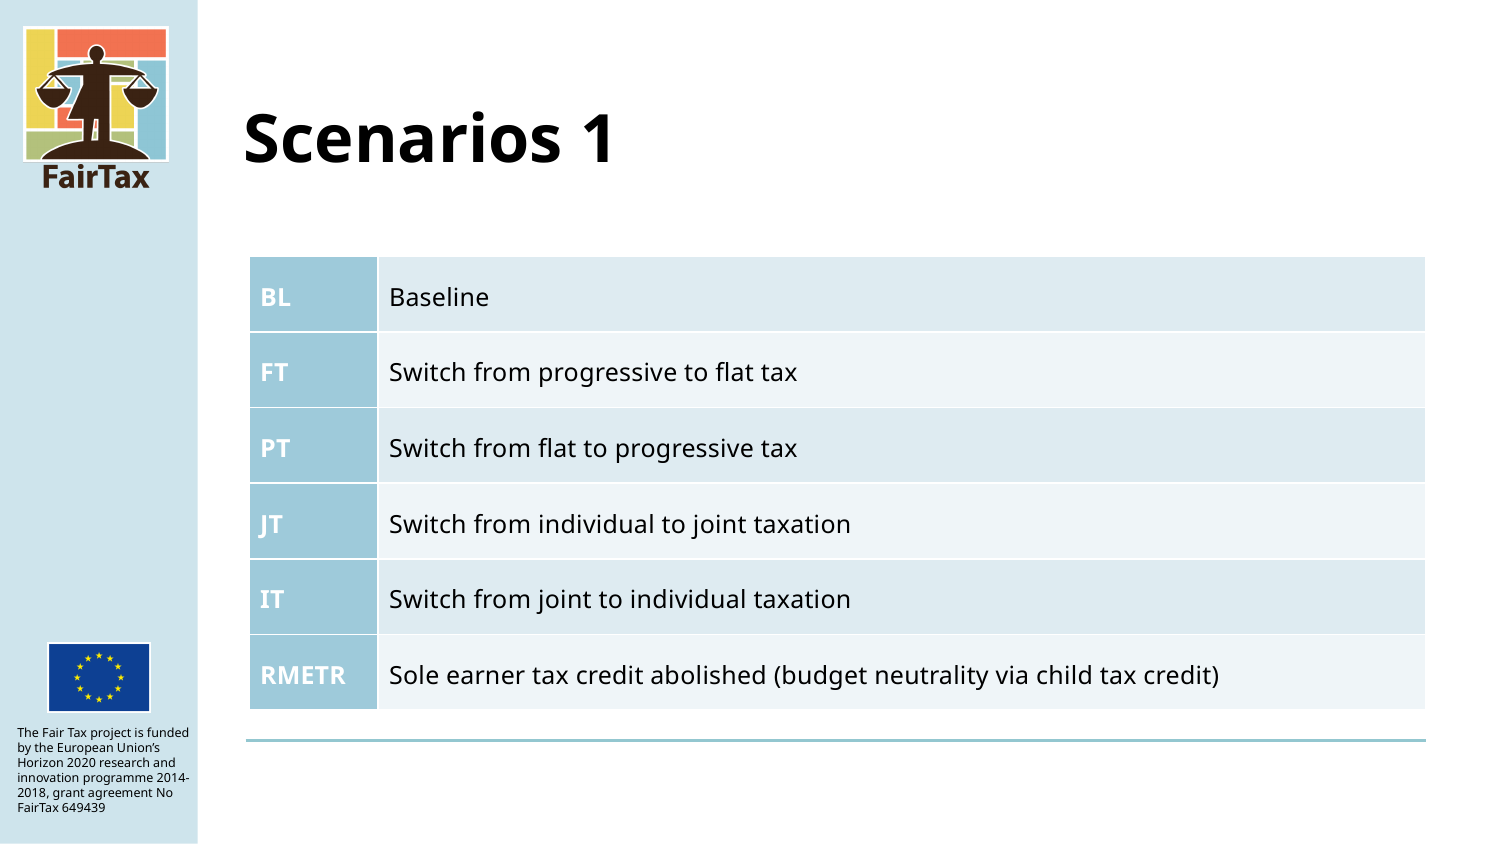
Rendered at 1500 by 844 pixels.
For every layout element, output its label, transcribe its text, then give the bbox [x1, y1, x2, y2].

table_cell Sole earner tax credit abolished (budget neutrality via child tax credit) [379, 635, 1425, 709]
table_header Baseline [379, 257, 1425, 331]
table_cell Switch from flat to progressive tax [379, 408, 1425, 482]
table_cell IT [250, 560, 377, 634]
table_cell RMETR [250, 635, 377, 709]
table_cell Switch from progressive to flat tax [379, 333, 1425, 407]
table_header BL [250, 257, 377, 331]
table_cell JT [250, 484, 377, 558]
table_cell Switch from joint to individual taxation [379, 560, 1425, 634]
table_cell FT [250, 333, 377, 407]
picture [23, 26, 169, 196]
table_cell PT [250, 408, 377, 482]
title Scenarios 1 [228, 97, 1427, 185]
picture [47, 642, 151, 713]
table_cell Switch from individual to joint taxation [379, 484, 1425, 558]
